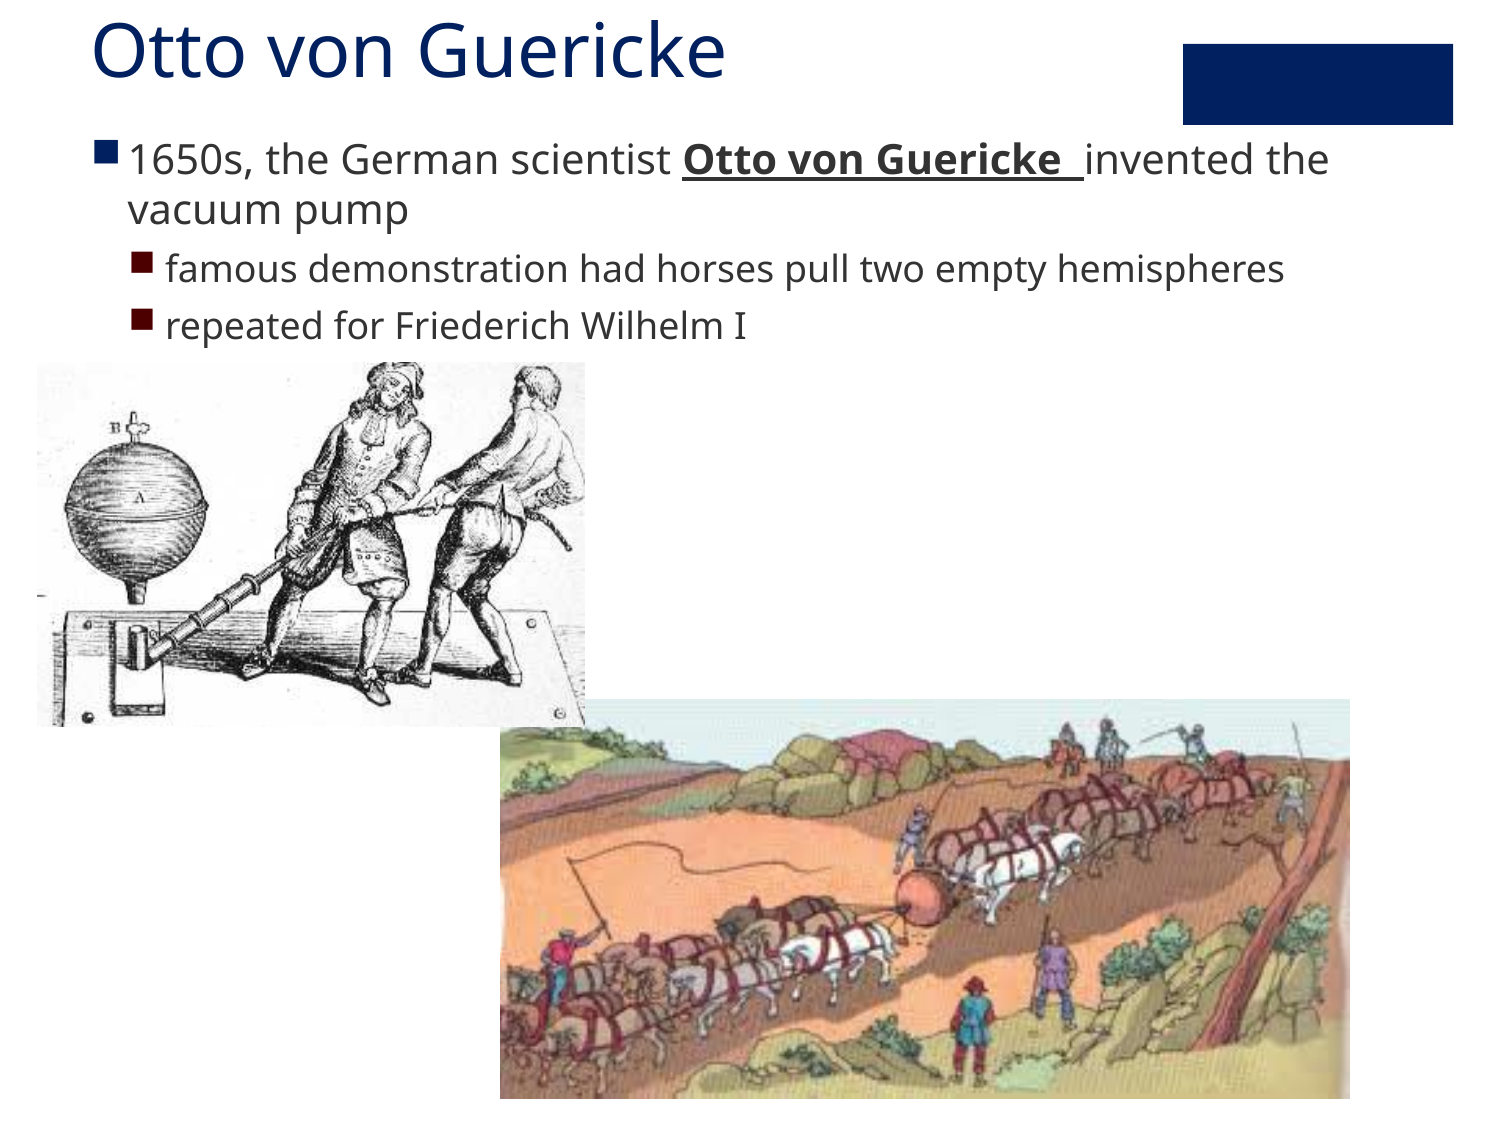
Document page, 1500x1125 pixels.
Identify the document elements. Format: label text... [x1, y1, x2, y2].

picture [36, 361, 1351, 1100]
list 1650s, the German scientist Otto von Guericke invented the vacuum pump famous demonstration had horses pull two empty hemispheres repeated for Friederich Wilhelm I [74, 124, 1476, 1006]
title Otto von Guericke [74, 24, 1143, 101]
